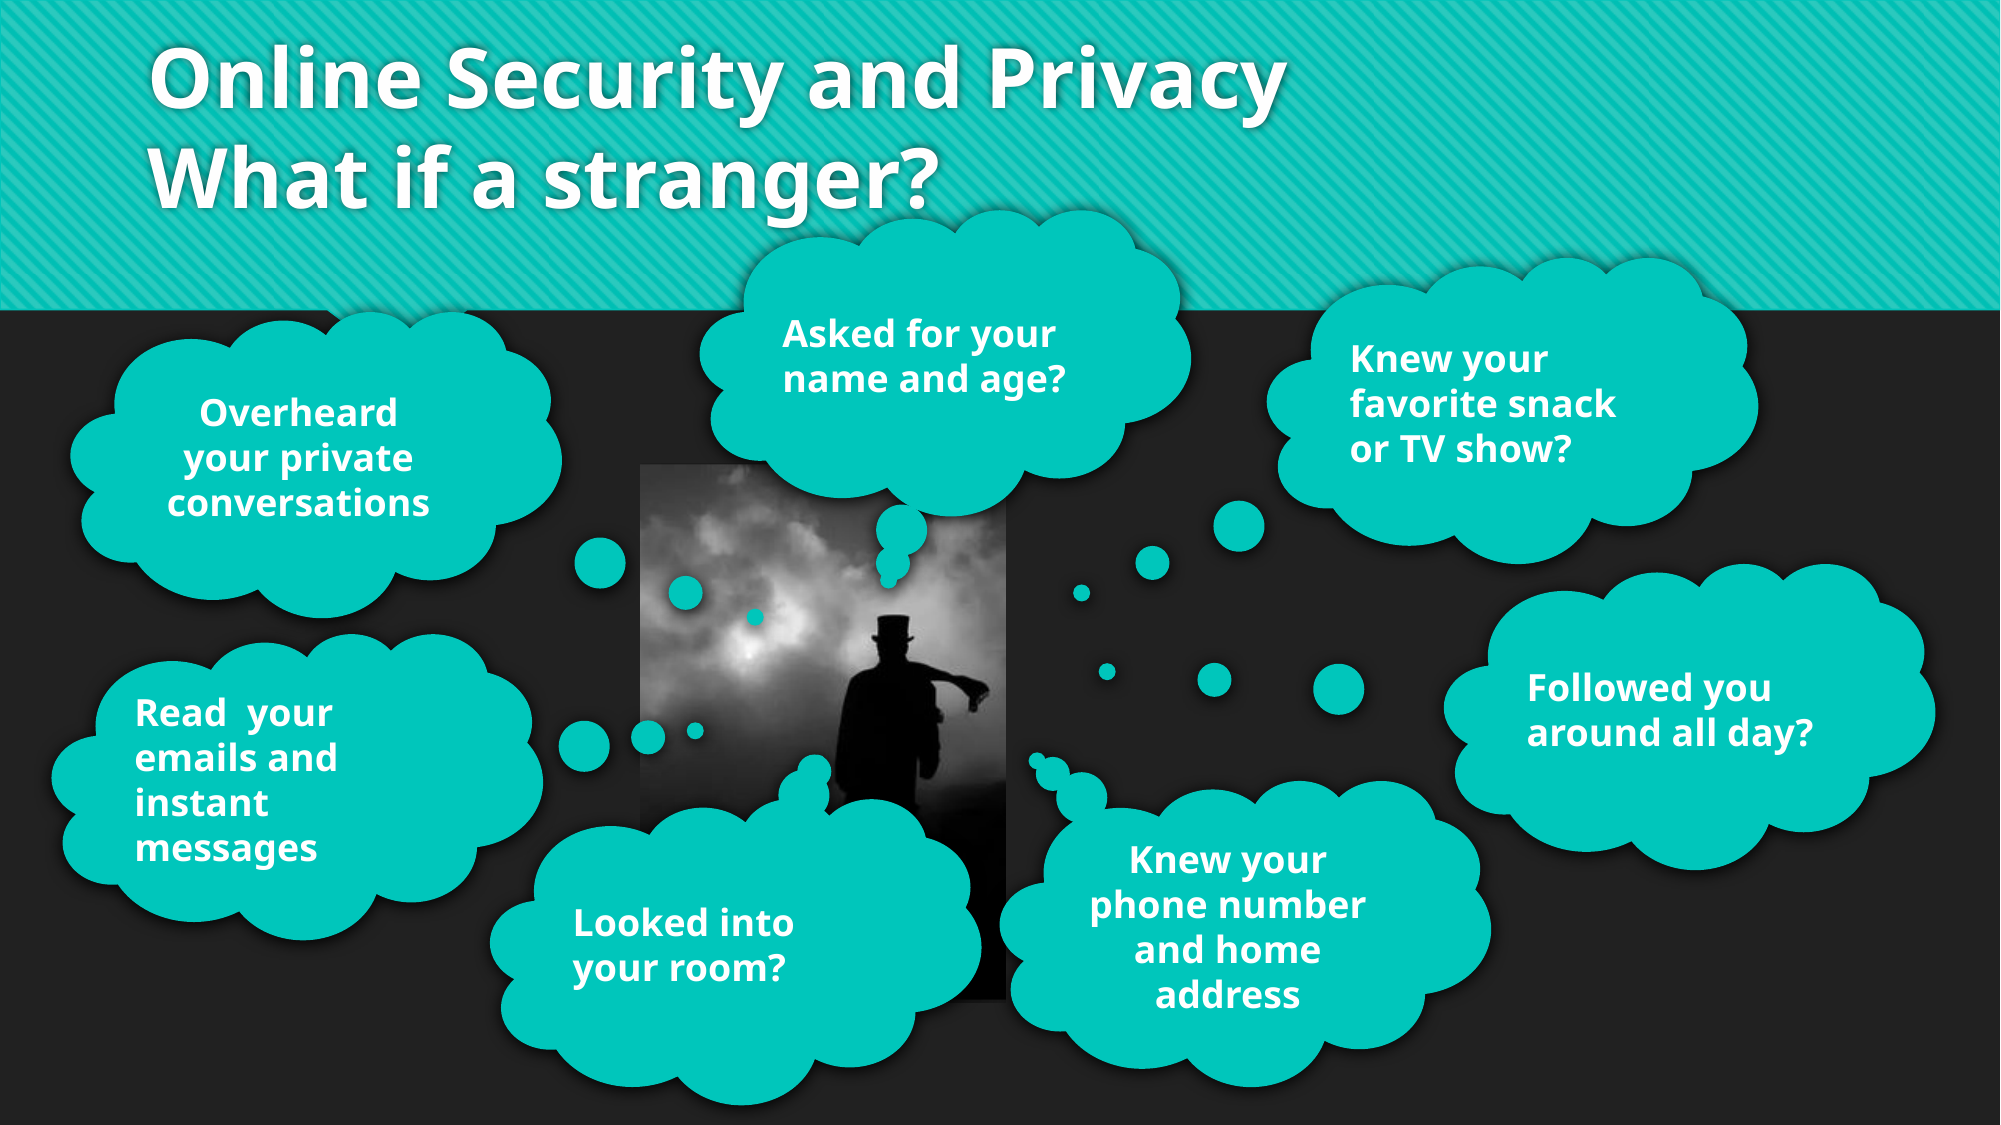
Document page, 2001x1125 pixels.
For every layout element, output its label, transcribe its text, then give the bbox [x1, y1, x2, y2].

text_box Knew your phone number and home address [1006, 751, 1493, 1089]
text_box Looked into your room? [488, 824, 946, 1107]
text_box Knew your favorite snack or TV show? [1134, 544, 1171, 582]
text_box Followed you around all day? [1311, 662, 1366, 717]
text_box Followed you around all day? [1442, 562, 1937, 872]
text_box Overheard your private conversations [68, 310, 564, 620]
text_box Read your emails and instant messages [557, 719, 611, 774]
text_box Overheard your private conversations [573, 536, 627, 590]
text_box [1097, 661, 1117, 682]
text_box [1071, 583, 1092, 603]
text_box Knew your favorite snack or TV show? [1265, 256, 1760, 566]
text_box Read your emails and instant messages [50, 632, 545, 942]
text_box Asked for your name and age? [698, 208, 1193, 499]
picture [639, 463, 1006, 1004]
text_box Knew your favorite snack or TV show? [1212, 499, 1266, 553]
title Online Security and Privacy What if a stranger? [132, 73, 1868, 233]
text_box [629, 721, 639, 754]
text_box Followed you around all day? [1196, 661, 1233, 699]
